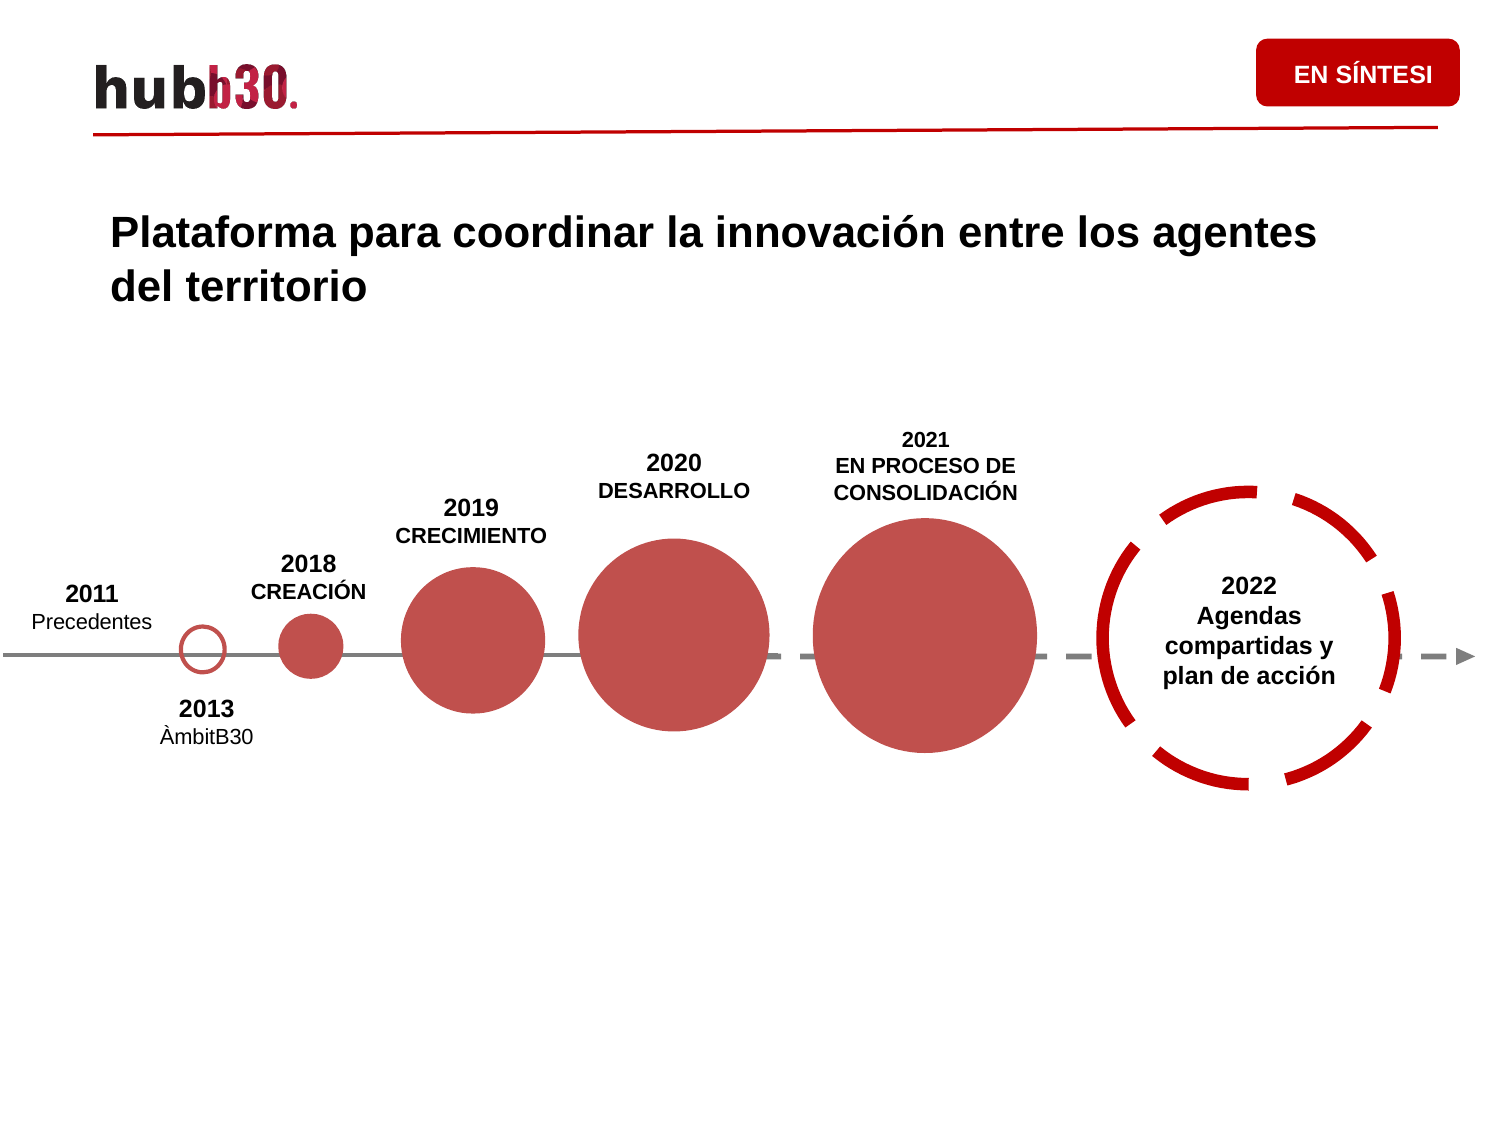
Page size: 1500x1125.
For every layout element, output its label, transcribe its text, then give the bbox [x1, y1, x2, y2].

text_box [1256, 38, 1460, 107]
picture [92, 61, 298, 109]
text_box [2, 201, 1476, 785]
text_box EN SÍNTESI [1282, 56, 1443, 89]
